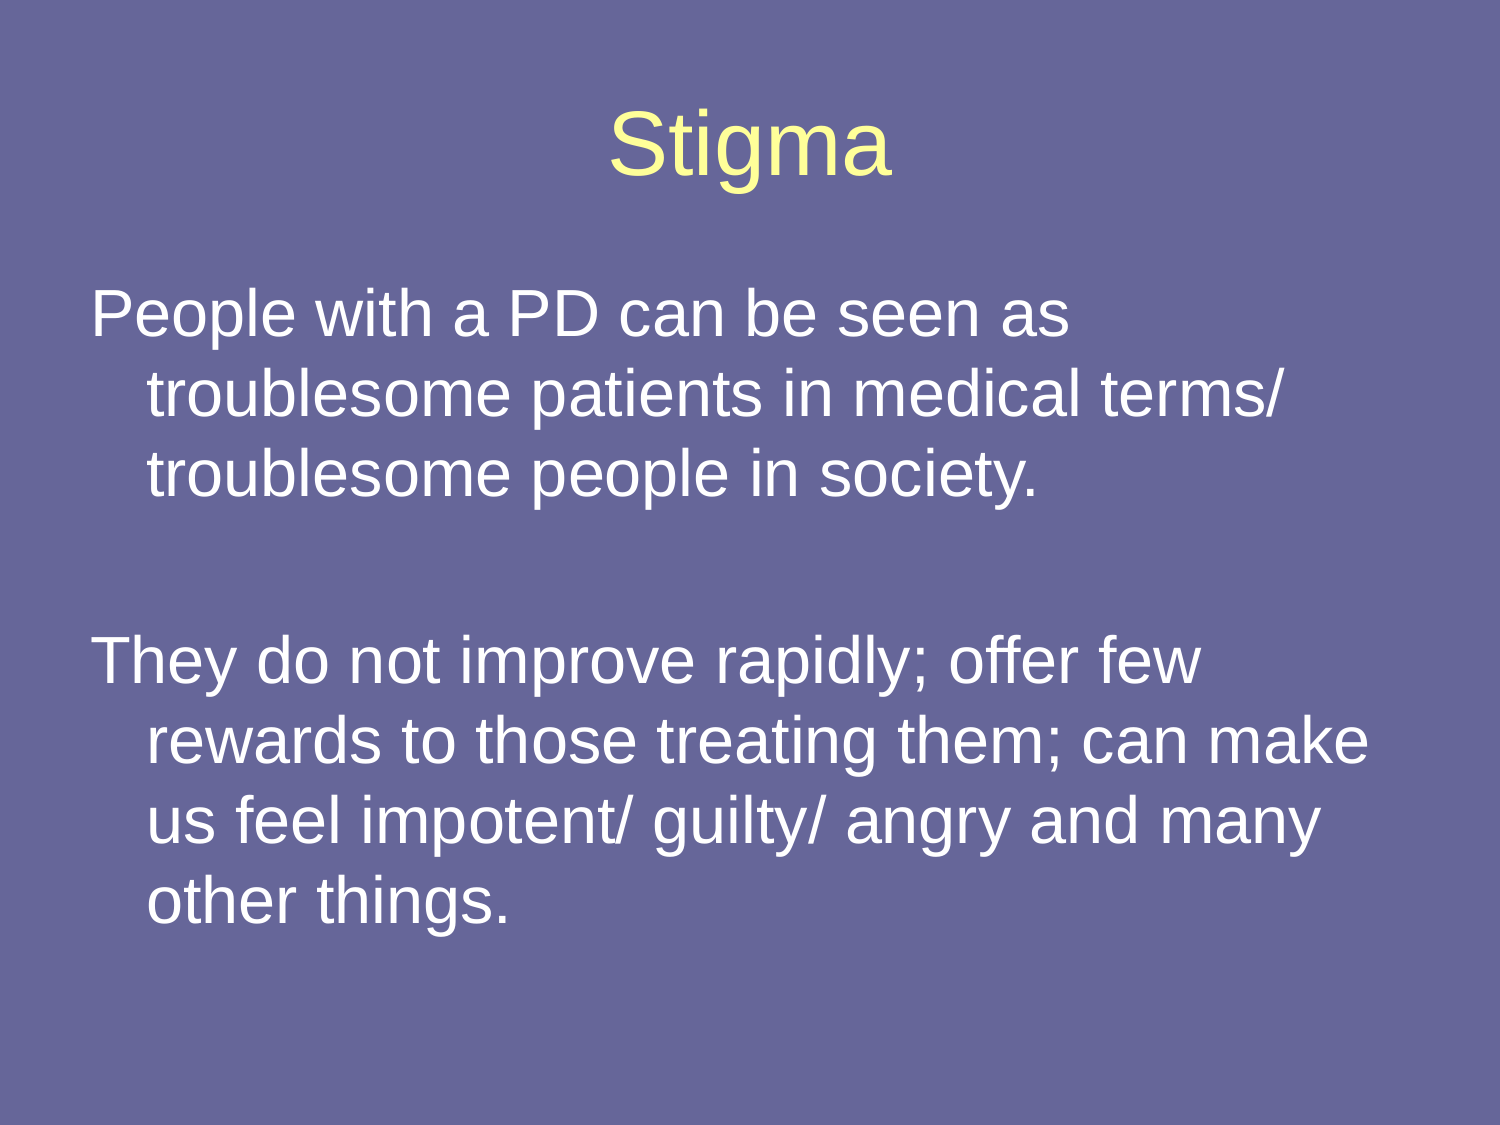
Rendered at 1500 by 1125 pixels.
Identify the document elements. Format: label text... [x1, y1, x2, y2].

list People with a PD can be seen as troublesome patients in medical terms/ troublesome people in society. They do not improve rapidly; offer few rewards to those treating them; can make us feel impotent/ guilty/ angry and many other things. [75, 262, 1425, 1005]
title Stigma [75, 45, 1425, 233]
